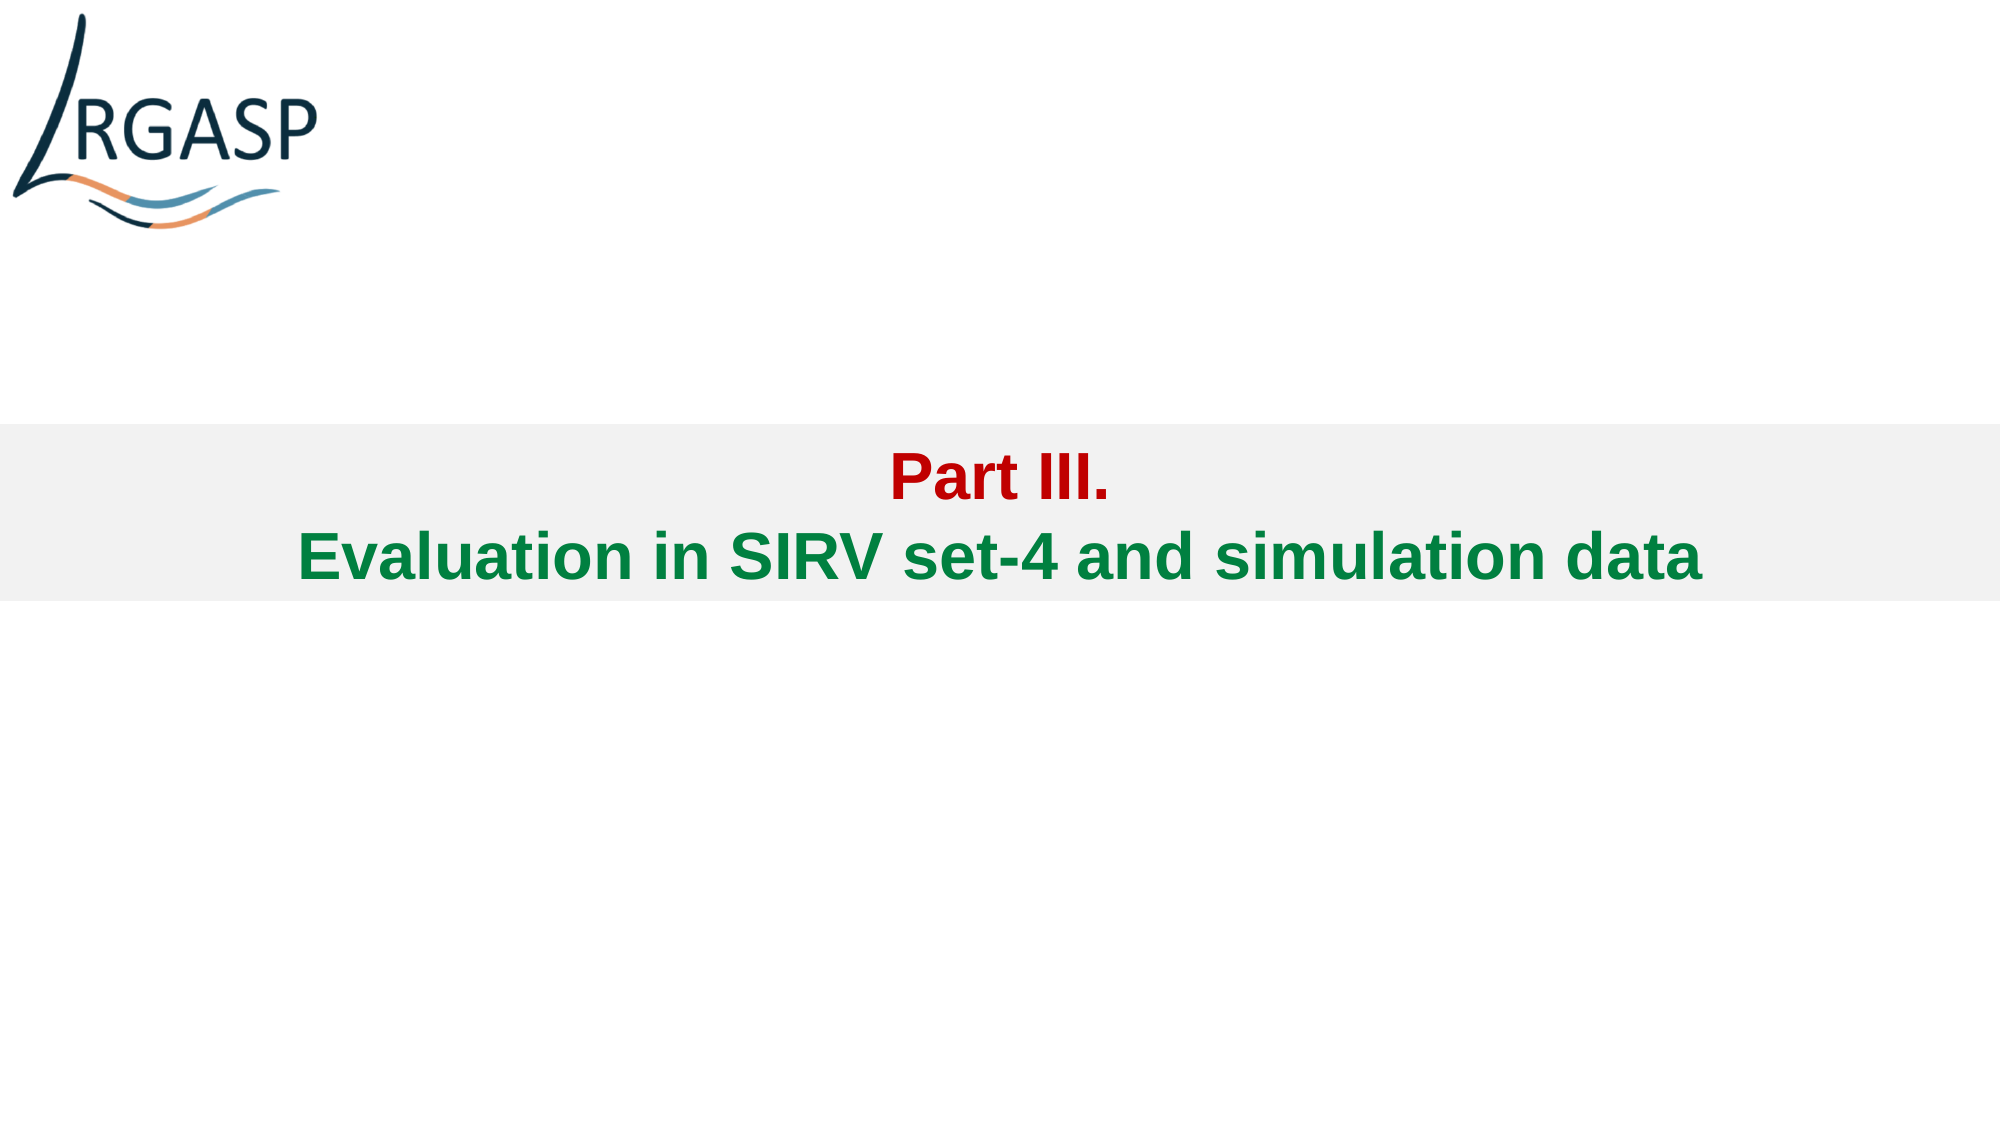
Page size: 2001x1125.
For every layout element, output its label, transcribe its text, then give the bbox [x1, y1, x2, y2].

text_box Part III. Evaluation in SIRV set-4 and simulation data [0, 424, 2000, 601]
picture [0, 0, 342, 242]
